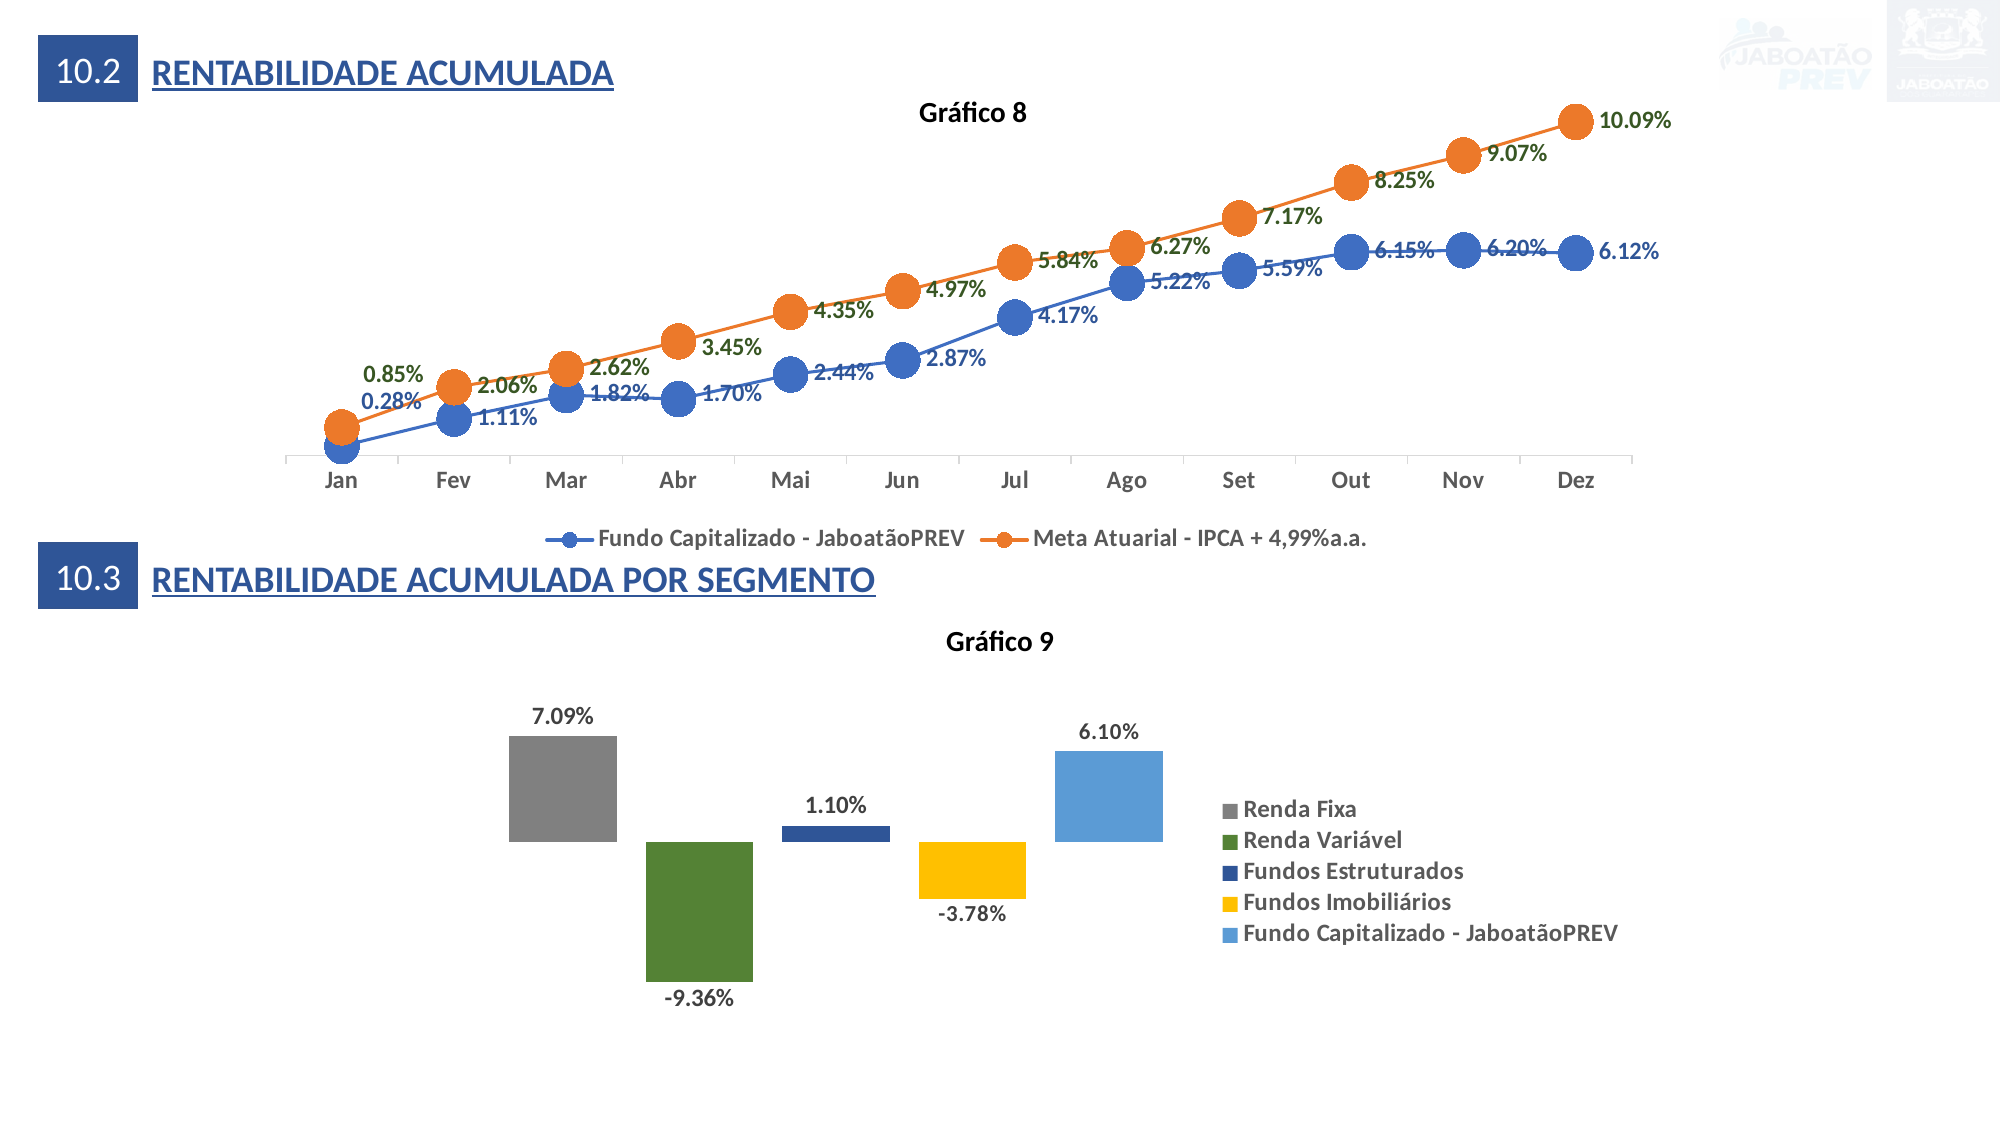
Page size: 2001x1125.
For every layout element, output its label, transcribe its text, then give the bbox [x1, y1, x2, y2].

text_box 10.3 [38, 542, 138, 609]
chart [273, 85, 1673, 559]
text_box RENTABILIDADE ACUMULADA [136, 40, 800, 101]
chart [360, 665, 1640, 1082]
text_box RENTABILIDADE ACUMULADA POR SEGMENTO [136, 547, 974, 608]
text_box 10.2 [38, 35, 138, 102]
text_box Gráfico 9 [844, 615, 1156, 665]
